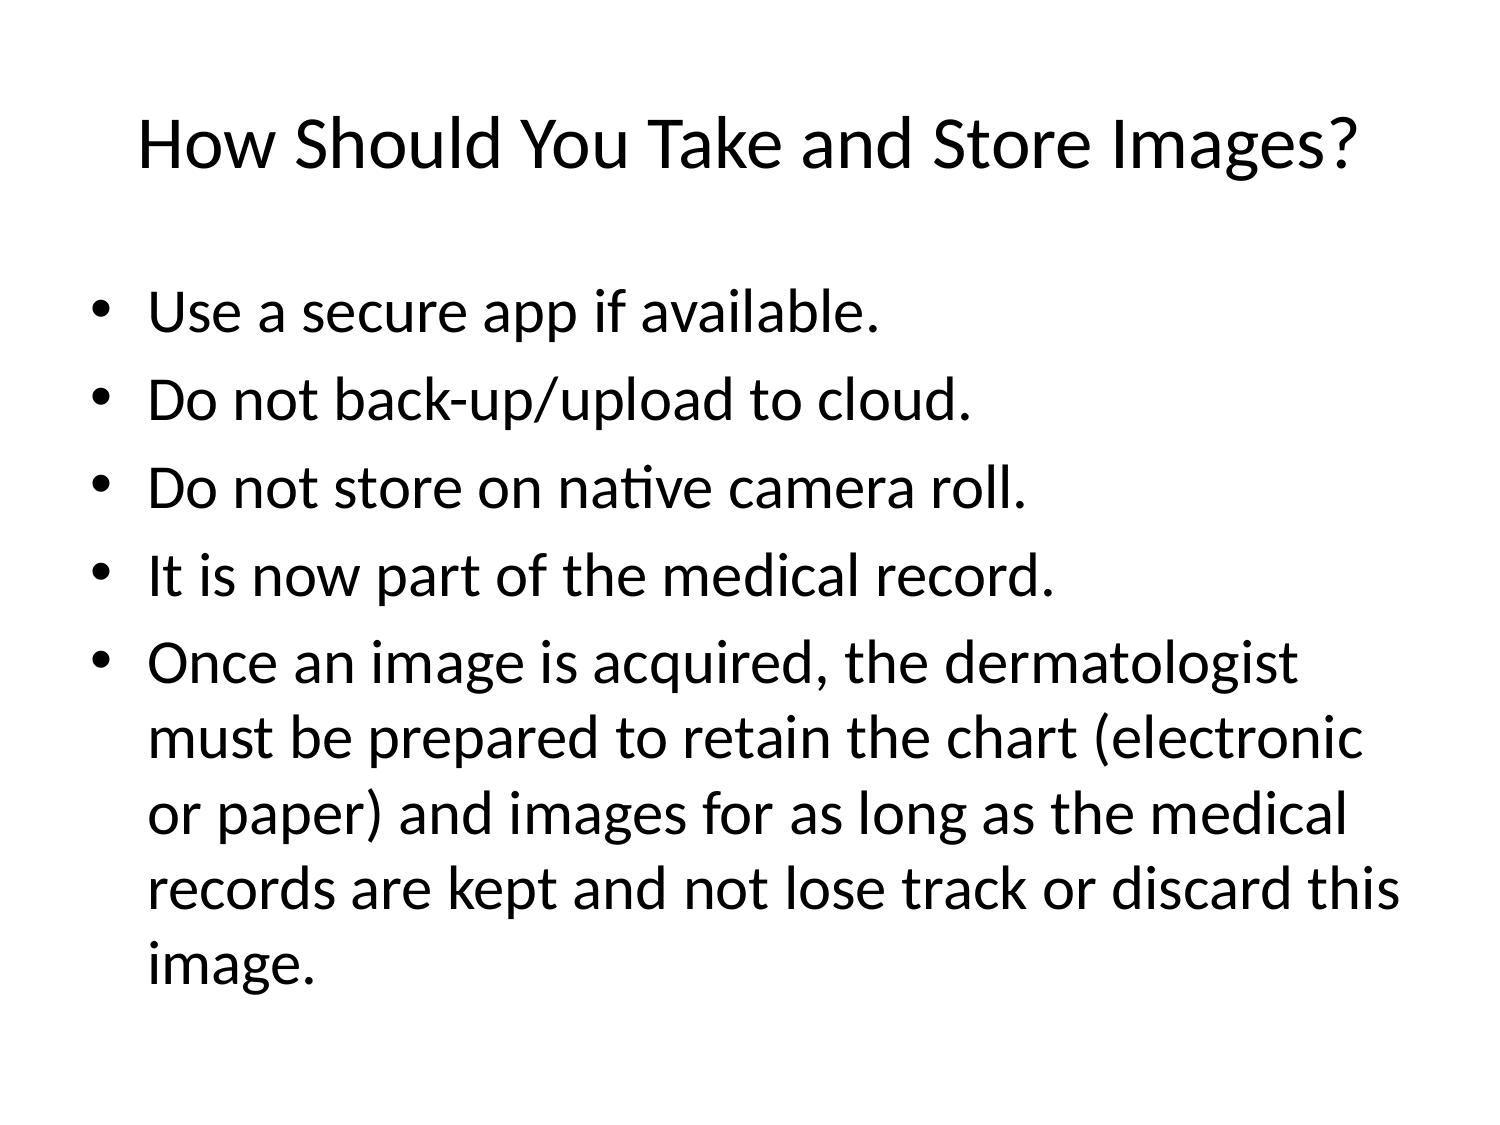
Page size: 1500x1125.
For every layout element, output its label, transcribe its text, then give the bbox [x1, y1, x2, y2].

title How Should You Take and Store Images? [75, 45, 1425, 233]
list Use a secure app if available. Do not back-up/upload to cloud. Do not store on native camera roll. It is now part of the medical record. Once an image is acquired, the dermatologist must be prepared to retain the chart (electronic or paper) and images for as long as the medical records are kept and not lose track or discard this image. [75, 262, 1425, 1005]
